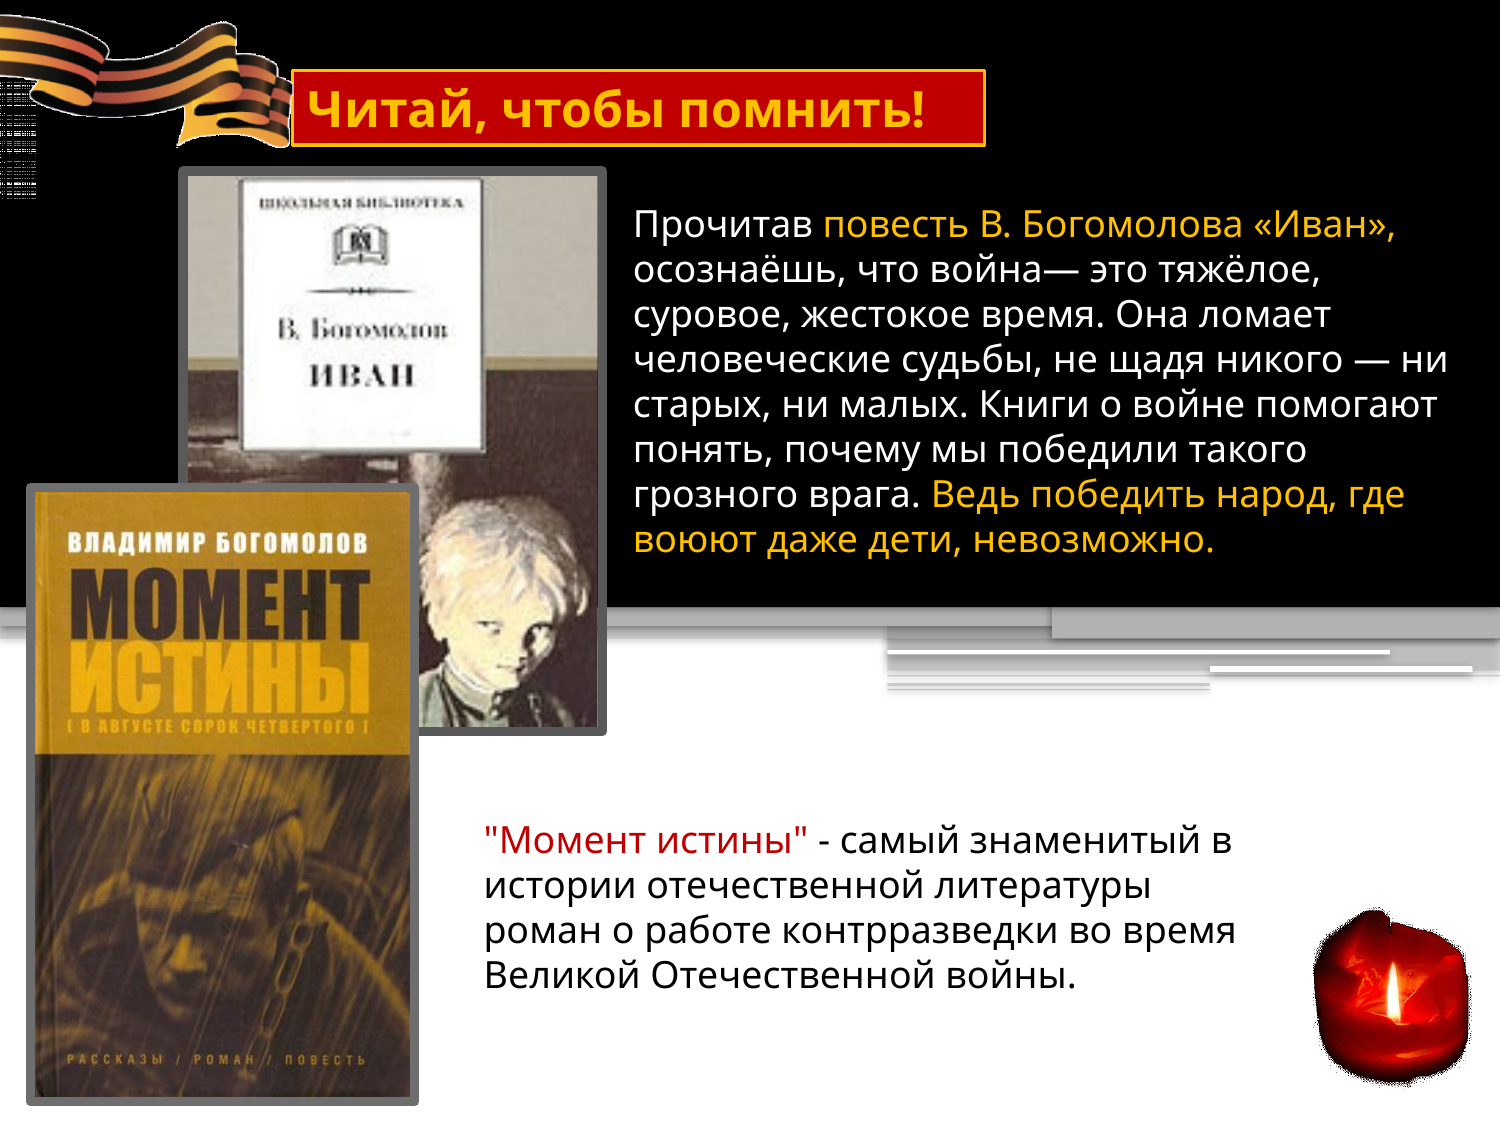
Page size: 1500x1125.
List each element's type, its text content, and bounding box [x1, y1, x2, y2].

text_box "Момент истины" - самый знаменитый в истории отечественной литературы роман о работе контрразведки во время Великой Отечественной войны. [468, 808, 1254, 1004]
text_box Читай, чтобы помнить! [300, 69, 986, 147]
text_box Прочитав повесть В. Богомолова «Иван», осознаёшь, что война— это тяжёлое, суровое, жестокое время. Она ломает человеческие судьбы, не щадя никого — ни старых, ни малых. Книги о войне помогают понять, почему мы победили такого грозного врага. Ведь победить народ, где воюют даже дети, невозможно. [632, 200, 1454, 606]
picture [0, 0, 598, 1098]
picture [1300, 866, 1477, 1090]
